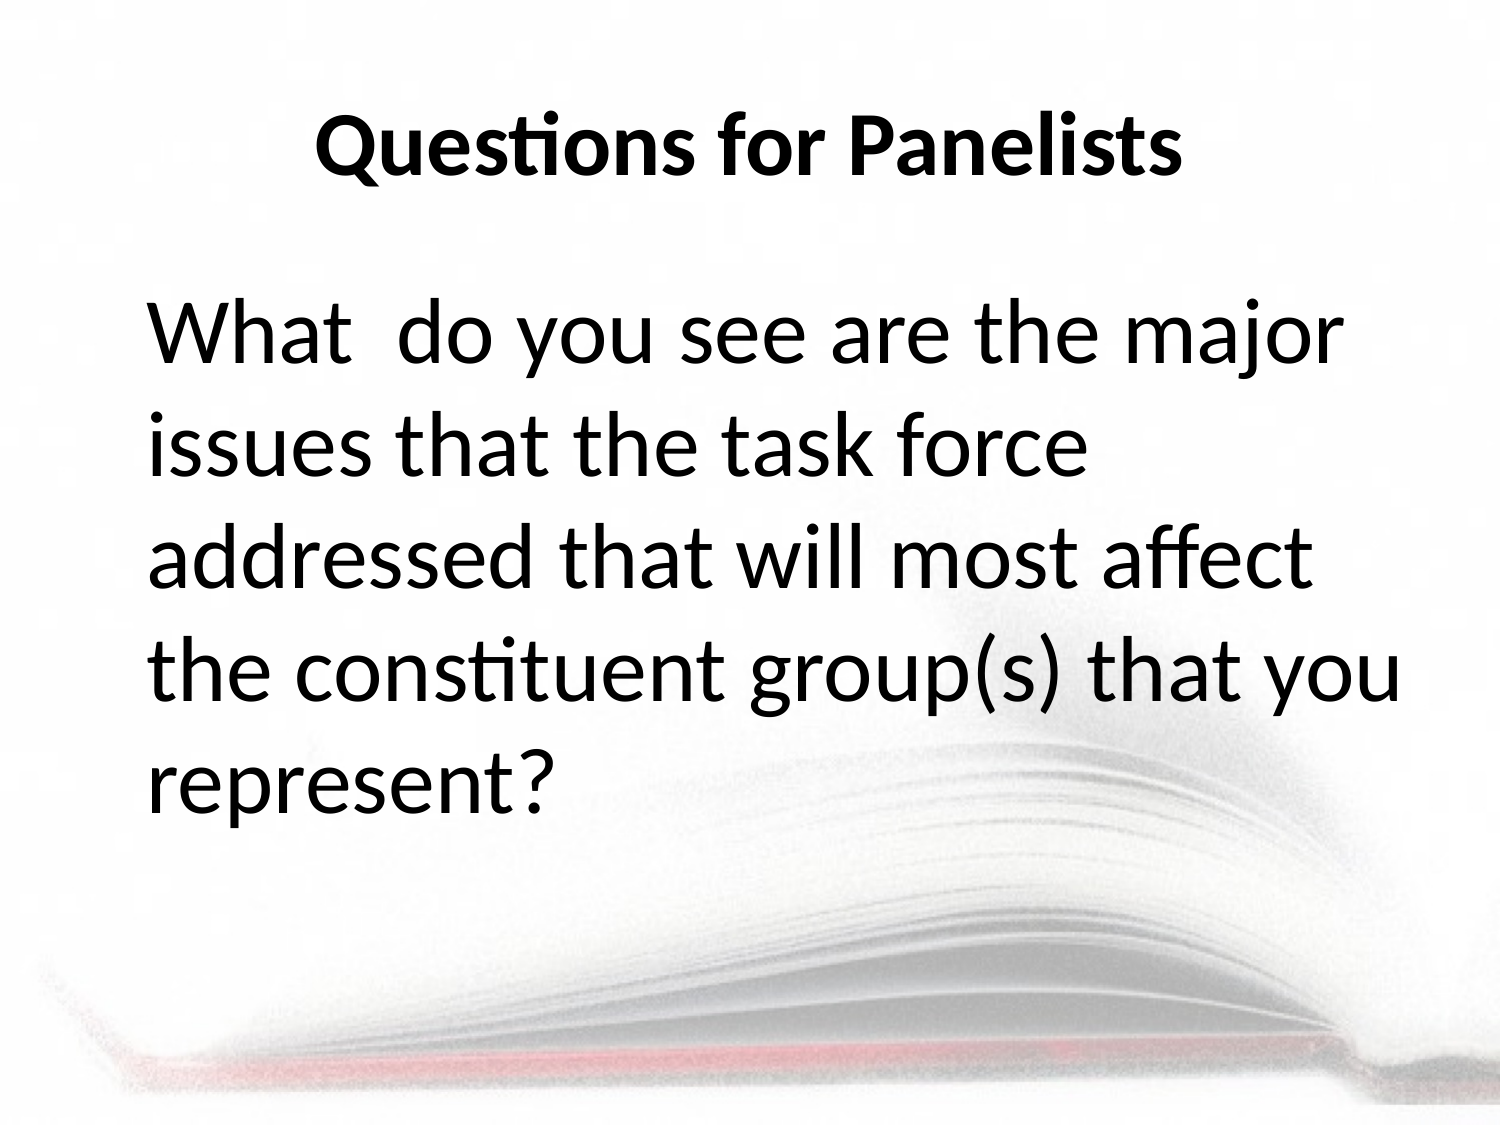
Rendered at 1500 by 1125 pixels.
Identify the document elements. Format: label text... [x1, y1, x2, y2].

title Questions for Panelists [75, 45, 1425, 233]
picture [0, 0, 1500, 1125]
list What do you see are the major issues that the task force addressed that will most affect the constituent group(s) that you represent? [75, 262, 1425, 1005]
